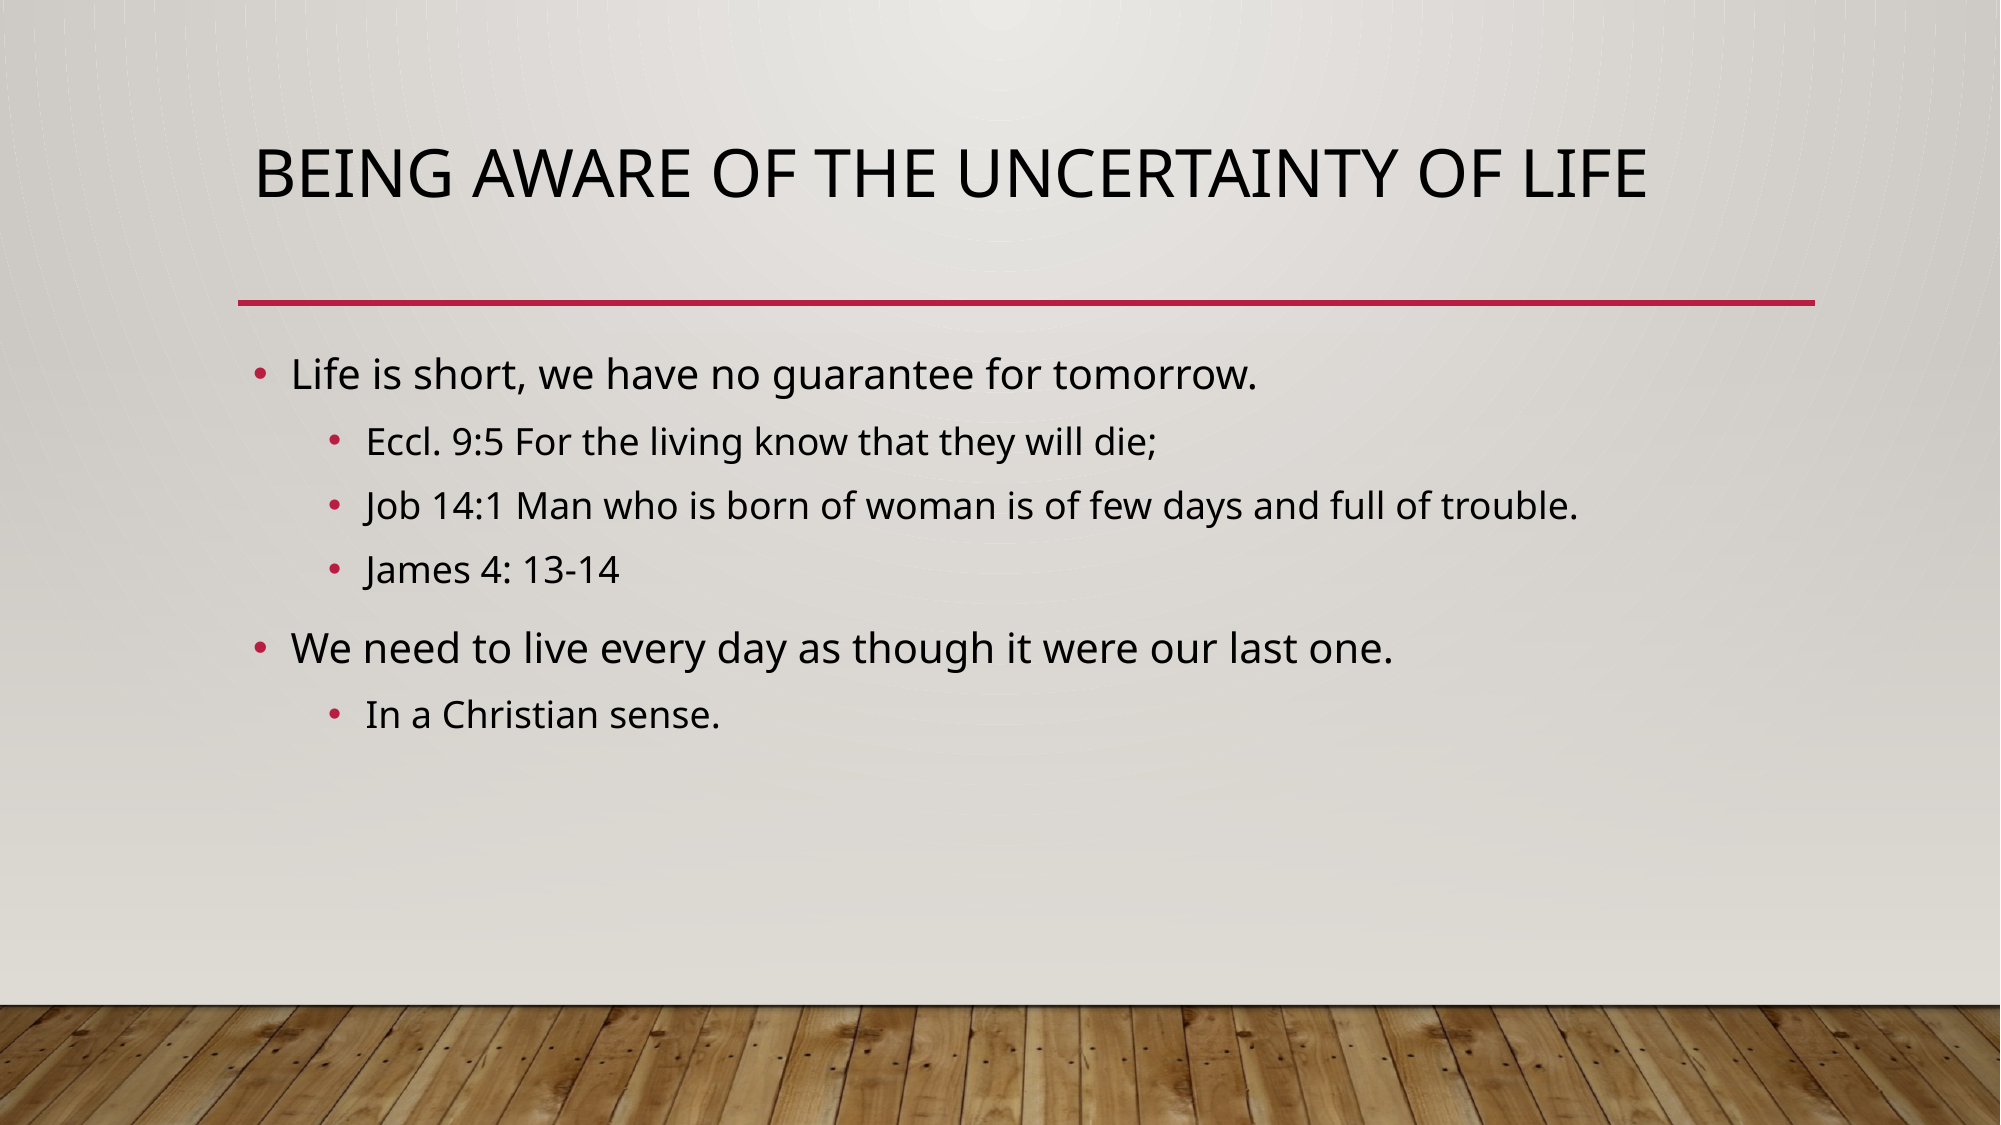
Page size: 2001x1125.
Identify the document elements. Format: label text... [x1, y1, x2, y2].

picture [0, 1005, 2000, 1125]
list Life is short, we have no guarantee for tomorrow. Eccl. 9:5 For the living know that they will die; Job 14:1 Man who is born of woman is of few days and full of trouble. James 4: 13-14 We need to live every day as though it were our last one. In a Christian sense. [238, 330, 1814, 897]
title Being aware of the uncertainty of life [238, 131, 1814, 305]
